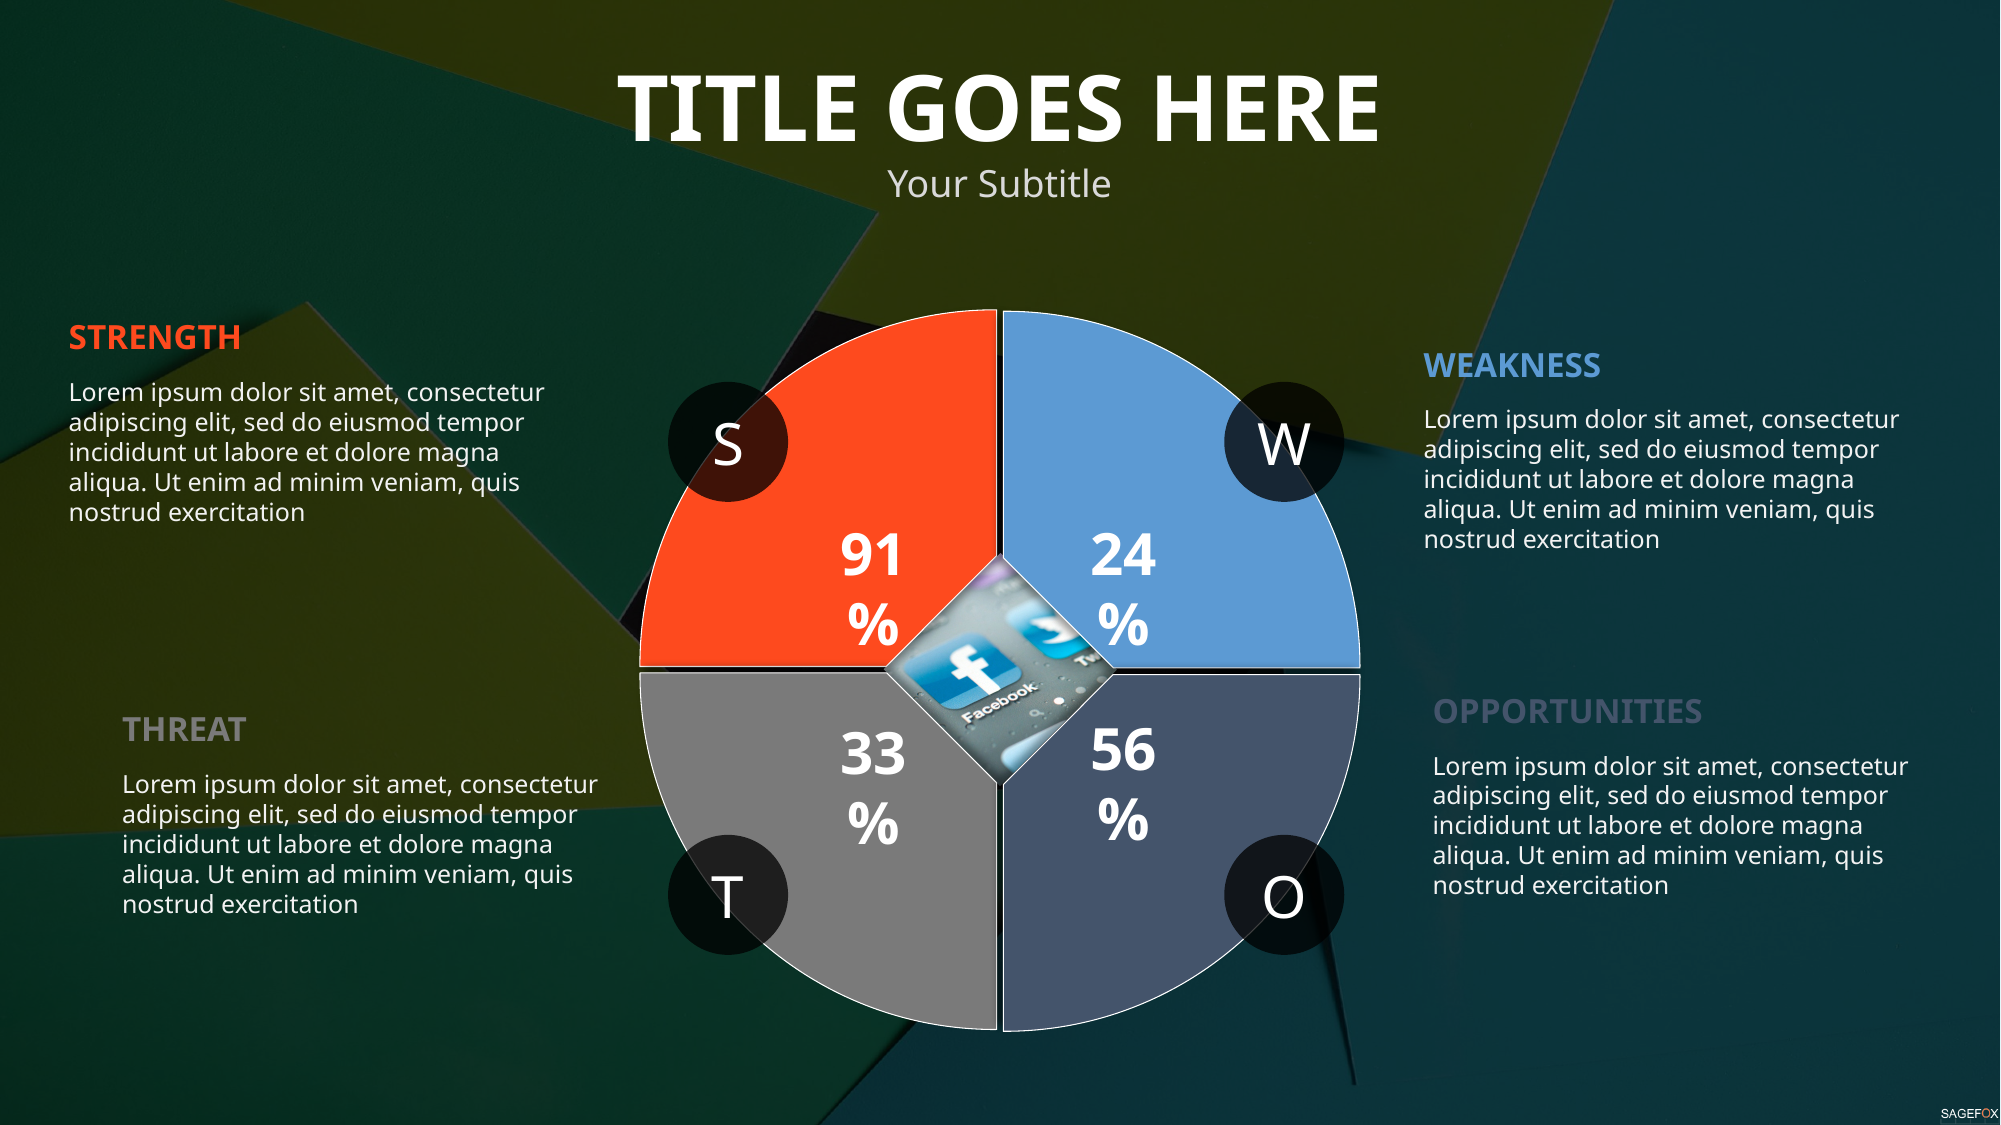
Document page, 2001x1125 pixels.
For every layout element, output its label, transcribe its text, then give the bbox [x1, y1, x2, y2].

text_box S [667, 380, 790, 503]
text_box 24% [1057, 509, 1190, 665]
text_box 56% [1057, 704, 1190, 860]
picture [0, 0, 2001, 1125]
text_box 91% [807, 509, 940, 665]
text_box 33% [807, 708, 940, 864]
text_box T [667, 833, 790, 956]
text_box [1002, 310, 1362, 669]
text_box OPPORTUNITIES Lorem ipsum dolor sit amet, consectetur adipiscing elit, sed do eiusmod tempor incididunt ut labore et dolore magna aliqua. Ut enim ad minim veniam, quis nostrud exercitation [1432, 690, 1928, 900]
text_box [638, 308, 998, 667]
text_box THREAT Lorem ipsum dolor sit amet, consectetur adipiscing elit, sed do eiusmod tempor incididunt ut labore et dolore magna aliqua. Ut enim ad minim veniam, quis nostrud exercitation [122, 708, 618, 919]
text_box STRENGTH Lorem ipsum dolor sit amet, consectetur adipiscing elit, sed do eiusmod tempor incididunt ut labore et dolore magna aliqua. Ut enim ad minim veniam, quis nostrud exercitation [68, 316, 564, 527]
text_box W [1223, 380, 1346, 503]
text_box WEAKNESS Lorem ipsum dolor sit amet, consectetur adipiscing elit, sed do eiusmod tempor incididunt ut labore et dolore magna aliqua. Ut enim ad minim veniam, quis nostrud exercitation [1423, 343, 1919, 554]
text_box [638, 671, 995, 1031]
text_box [1002, 673, 1362, 1033]
text_box TITLE GOES HERE Your Subtitle [548, 42, 1452, 212]
text_box O [1223, 833, 1346, 956]
text_box [902, 572, 1096, 767]
